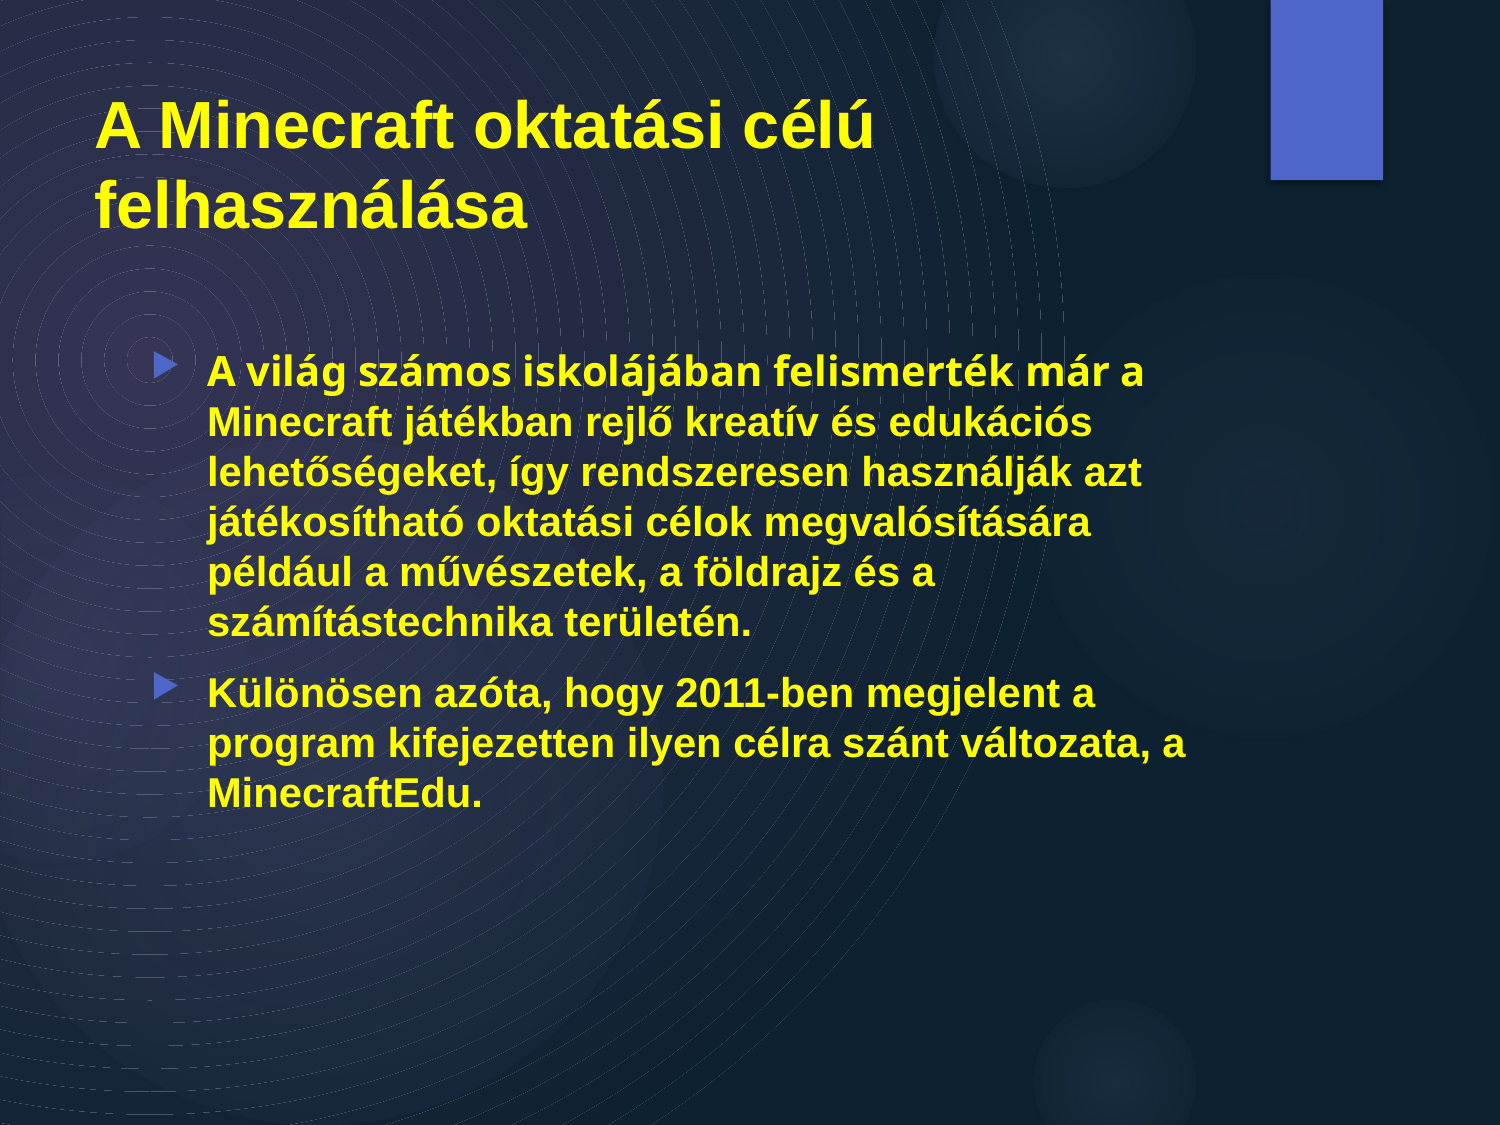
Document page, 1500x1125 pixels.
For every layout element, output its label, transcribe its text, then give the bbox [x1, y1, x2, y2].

title A Minecraft oktatási célú felhasználása [79, 74, 1237, 304]
list A világ számos iskolájában felismerték már a Minecraft játékban rejlő kreatív és edukációs lehetőségeket, így rendszeresen használják azt játékosítható oktatási célok megvalósítására például a művészetek, a földrajz és a számítástechnika területén. Különösen azóta, hogy 2011-ben megjelent a program kifejezetten ilyen célra szánt változata, a MinecraftEdu. [135, 336, 1237, 1025]
